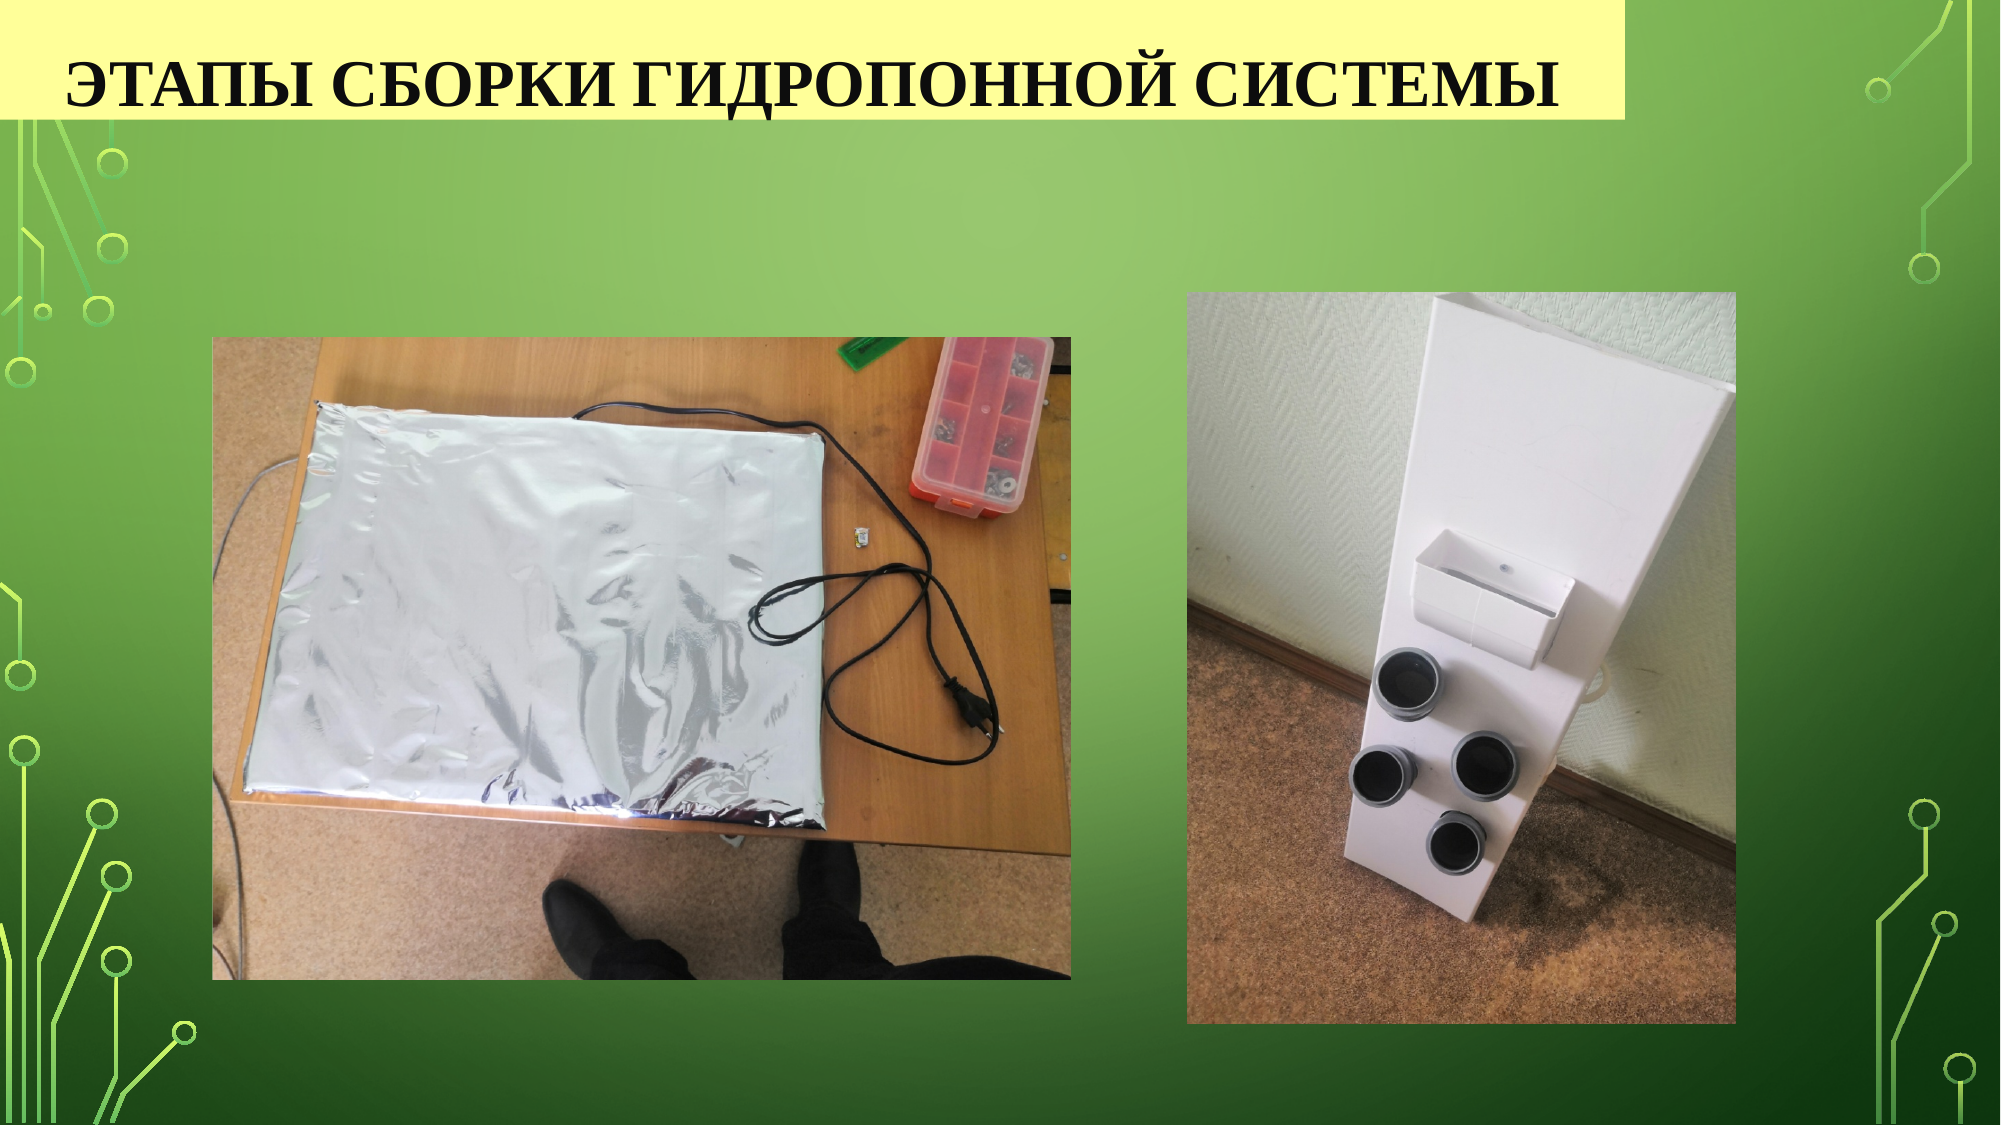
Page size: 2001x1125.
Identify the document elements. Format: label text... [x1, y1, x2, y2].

picture [213, 337, 319, 980]
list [319, 228, 964, 1088]
picture [1187, 292, 1736, 1024]
picture [964, 337, 1070, 980]
title Этапы сборки гидропонной системы [0, 0, 1625, 120]
